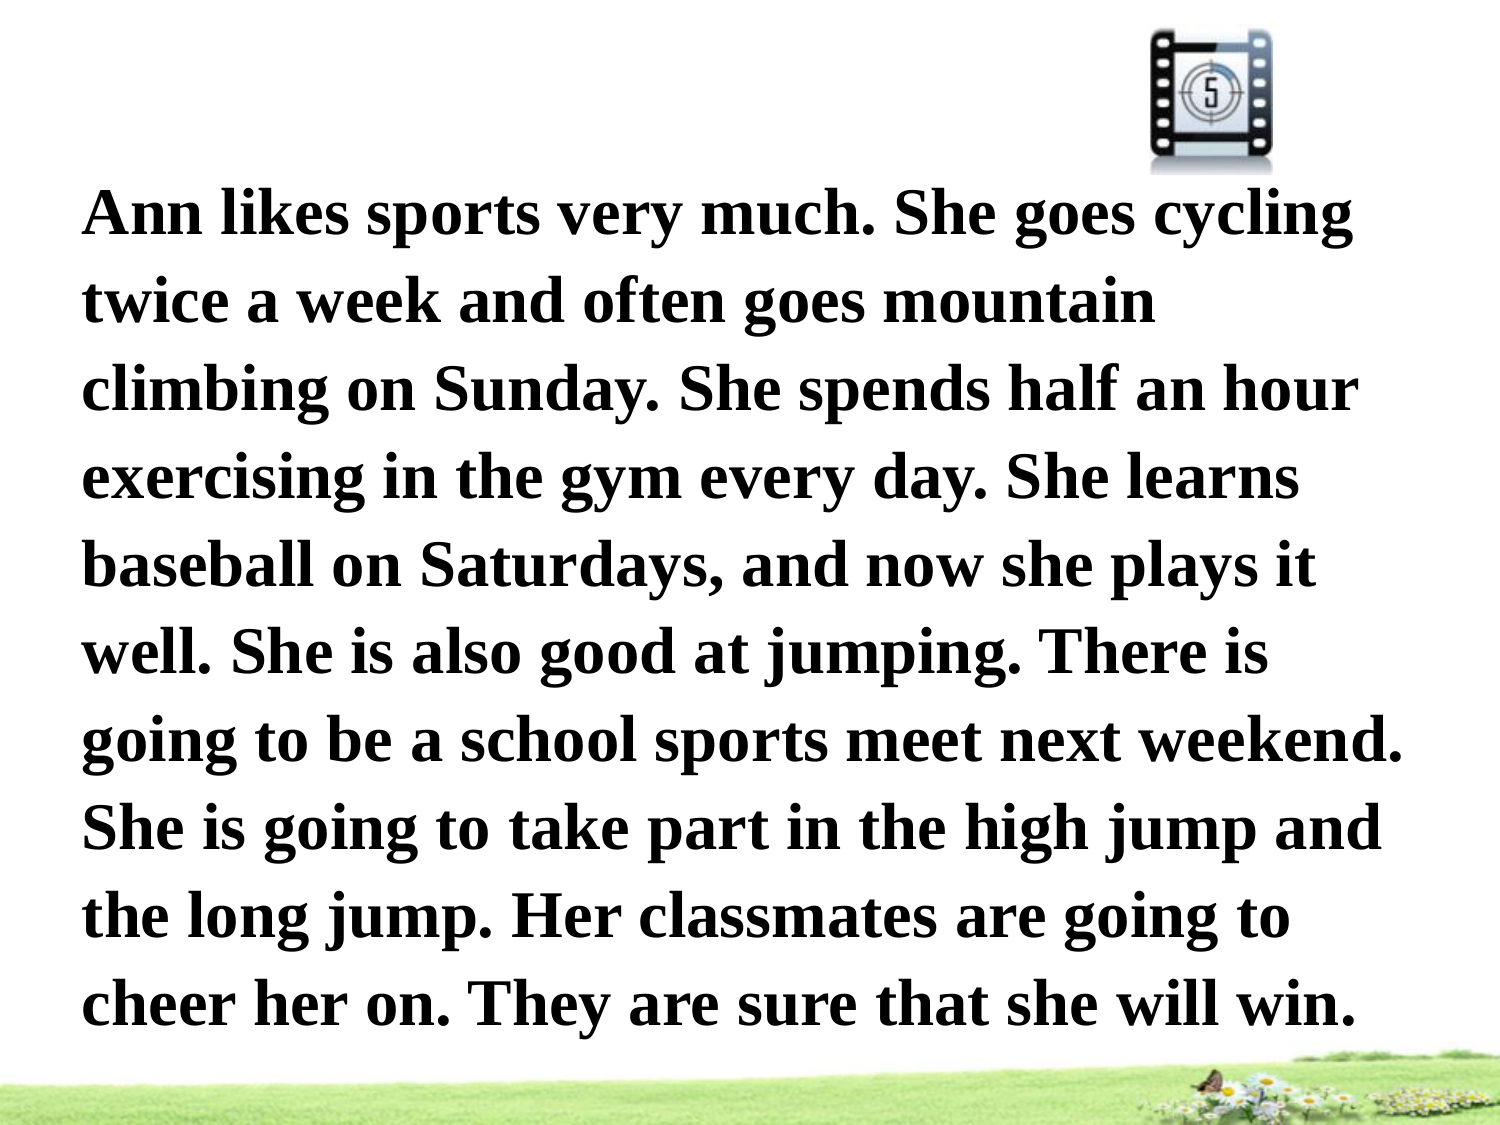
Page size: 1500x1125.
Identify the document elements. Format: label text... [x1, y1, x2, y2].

picture [0, 1037, 1500, 1125]
picture [1149, 24, 1273, 176]
text_box Ann likes sports very much. She goes cycling twice a week and often goes mountain climbing on Sunday. She spends half an hour exercising in the gym every day. She learns baseball on Saturdays, and now she plays it well. She is also good at jumping. There is going to be a school sports meet next weekend. She is going to take part in the high jump and the long jump. Her classmates are going to cheer her on. They are sure that she will win. [62, 149, 1438, 1049]
